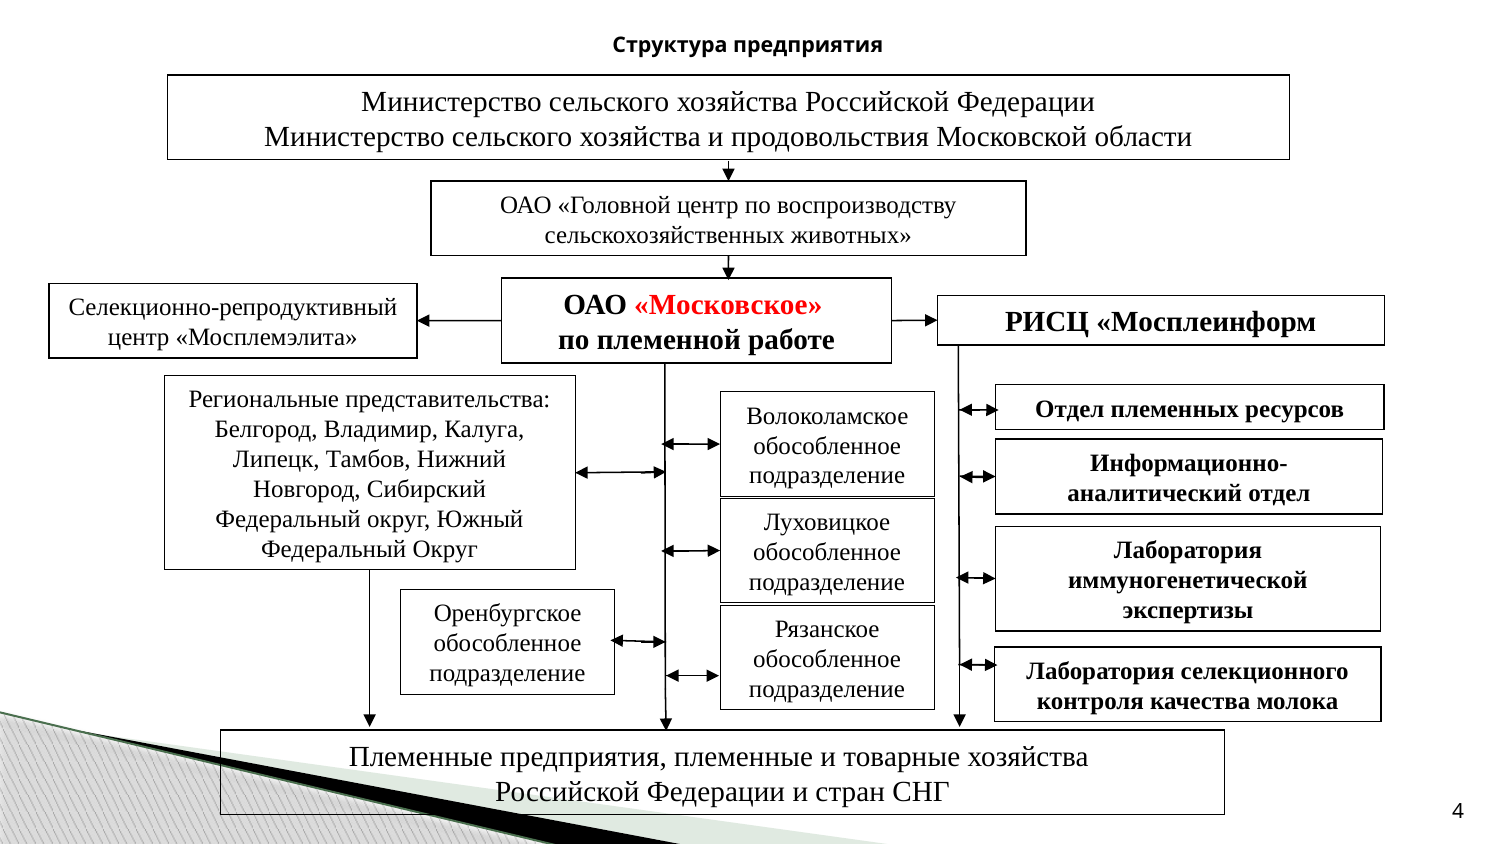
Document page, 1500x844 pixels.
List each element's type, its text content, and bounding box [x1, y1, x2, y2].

text_box Селекционно-репродуктивный центр «Мосплемэлита» [49, 283, 417, 358]
text_box Волоколамское обособленное подразделение [720, 391, 935, 497]
text_box Лаборатория селекционного контроля качества молока [994, 646, 1381, 722]
text_box Оренбургское обособленное подразделение [400, 589, 615, 695]
slide_number 4 [1418, 788, 1479, 834]
text_box ОАО «Головной центр по воспроизводству сельскохозяйственных животных» [430, 181, 1026, 256]
text_box Рязанское обособленное подразделение [720, 605, 935, 710]
text_box Племенные предприятия, племенные и товарные хозяйства Российской Федерации и стран СНГ [220, 729, 1225, 815]
text_box Региональные представительства: Белгород, Владимир, Калуга, Липецк, Тамбов, Нижний Новгород, Сибирский Федеральный округ, Южный Федеральный Округ [164, 375, 576, 570]
text_box РИСЦ «Мосплеинформ [937, 295, 1385, 346]
text_box ОАО «Московское» по племенной работе [501, 278, 892, 363]
text_box Лаборатория иммуногенетической экспертизы [995, 526, 1381, 631]
text_box Министерство сельского хозяйства Российской Федерации Министерство сельского хозяйства и продовольствия Московской области [167, 74, 1290, 160]
text_box Отдел племенных ресурсов [995, 384, 1385, 430]
text_box Информационно-аналитический отдел [995, 439, 1383, 514]
title Структура предприятия [49, 0, 1447, 107]
text_box Луховицкое обособленное подразделение [720, 498, 935, 603]
